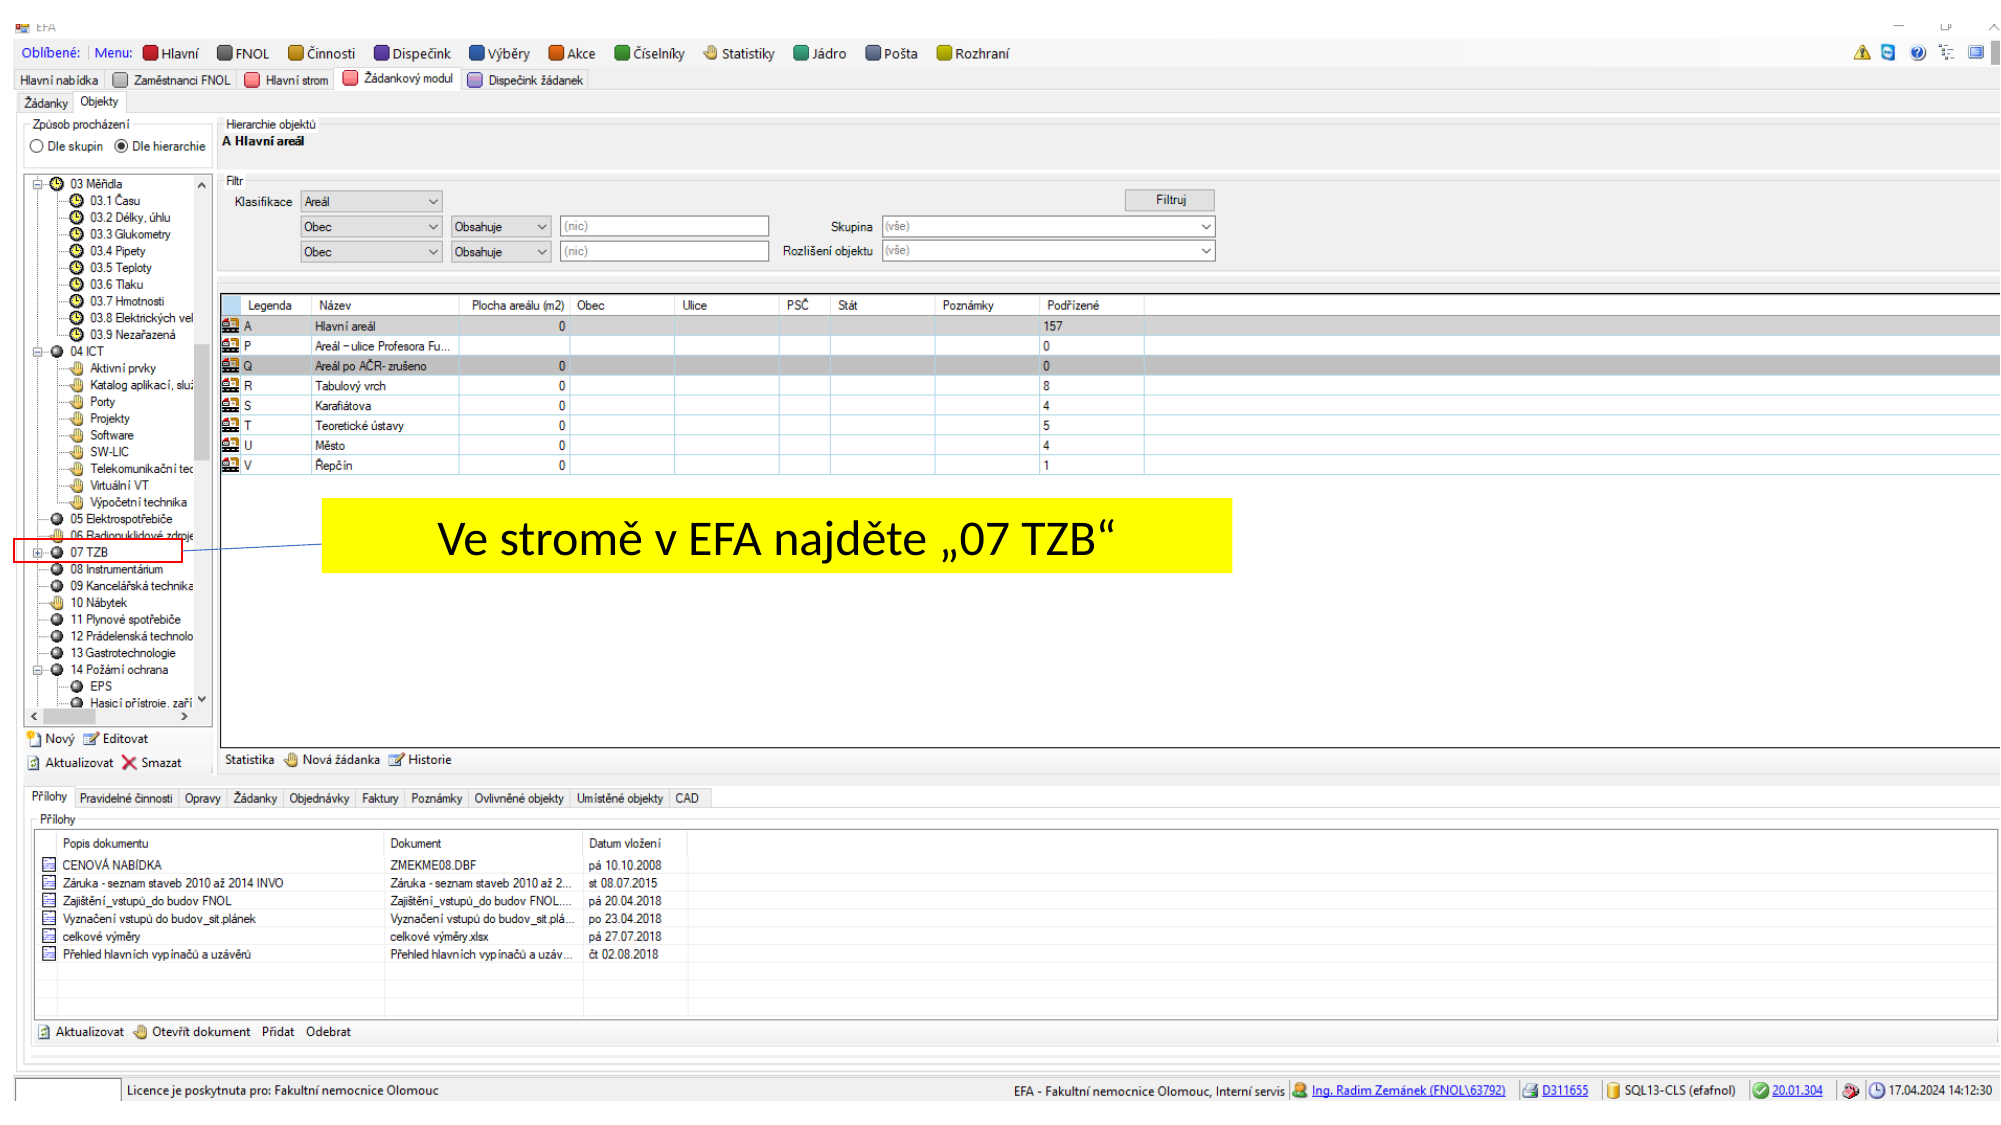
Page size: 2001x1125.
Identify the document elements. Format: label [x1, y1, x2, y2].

picture [13, 24, 2000, 1101]
text_box [181, 539, 419, 551]
